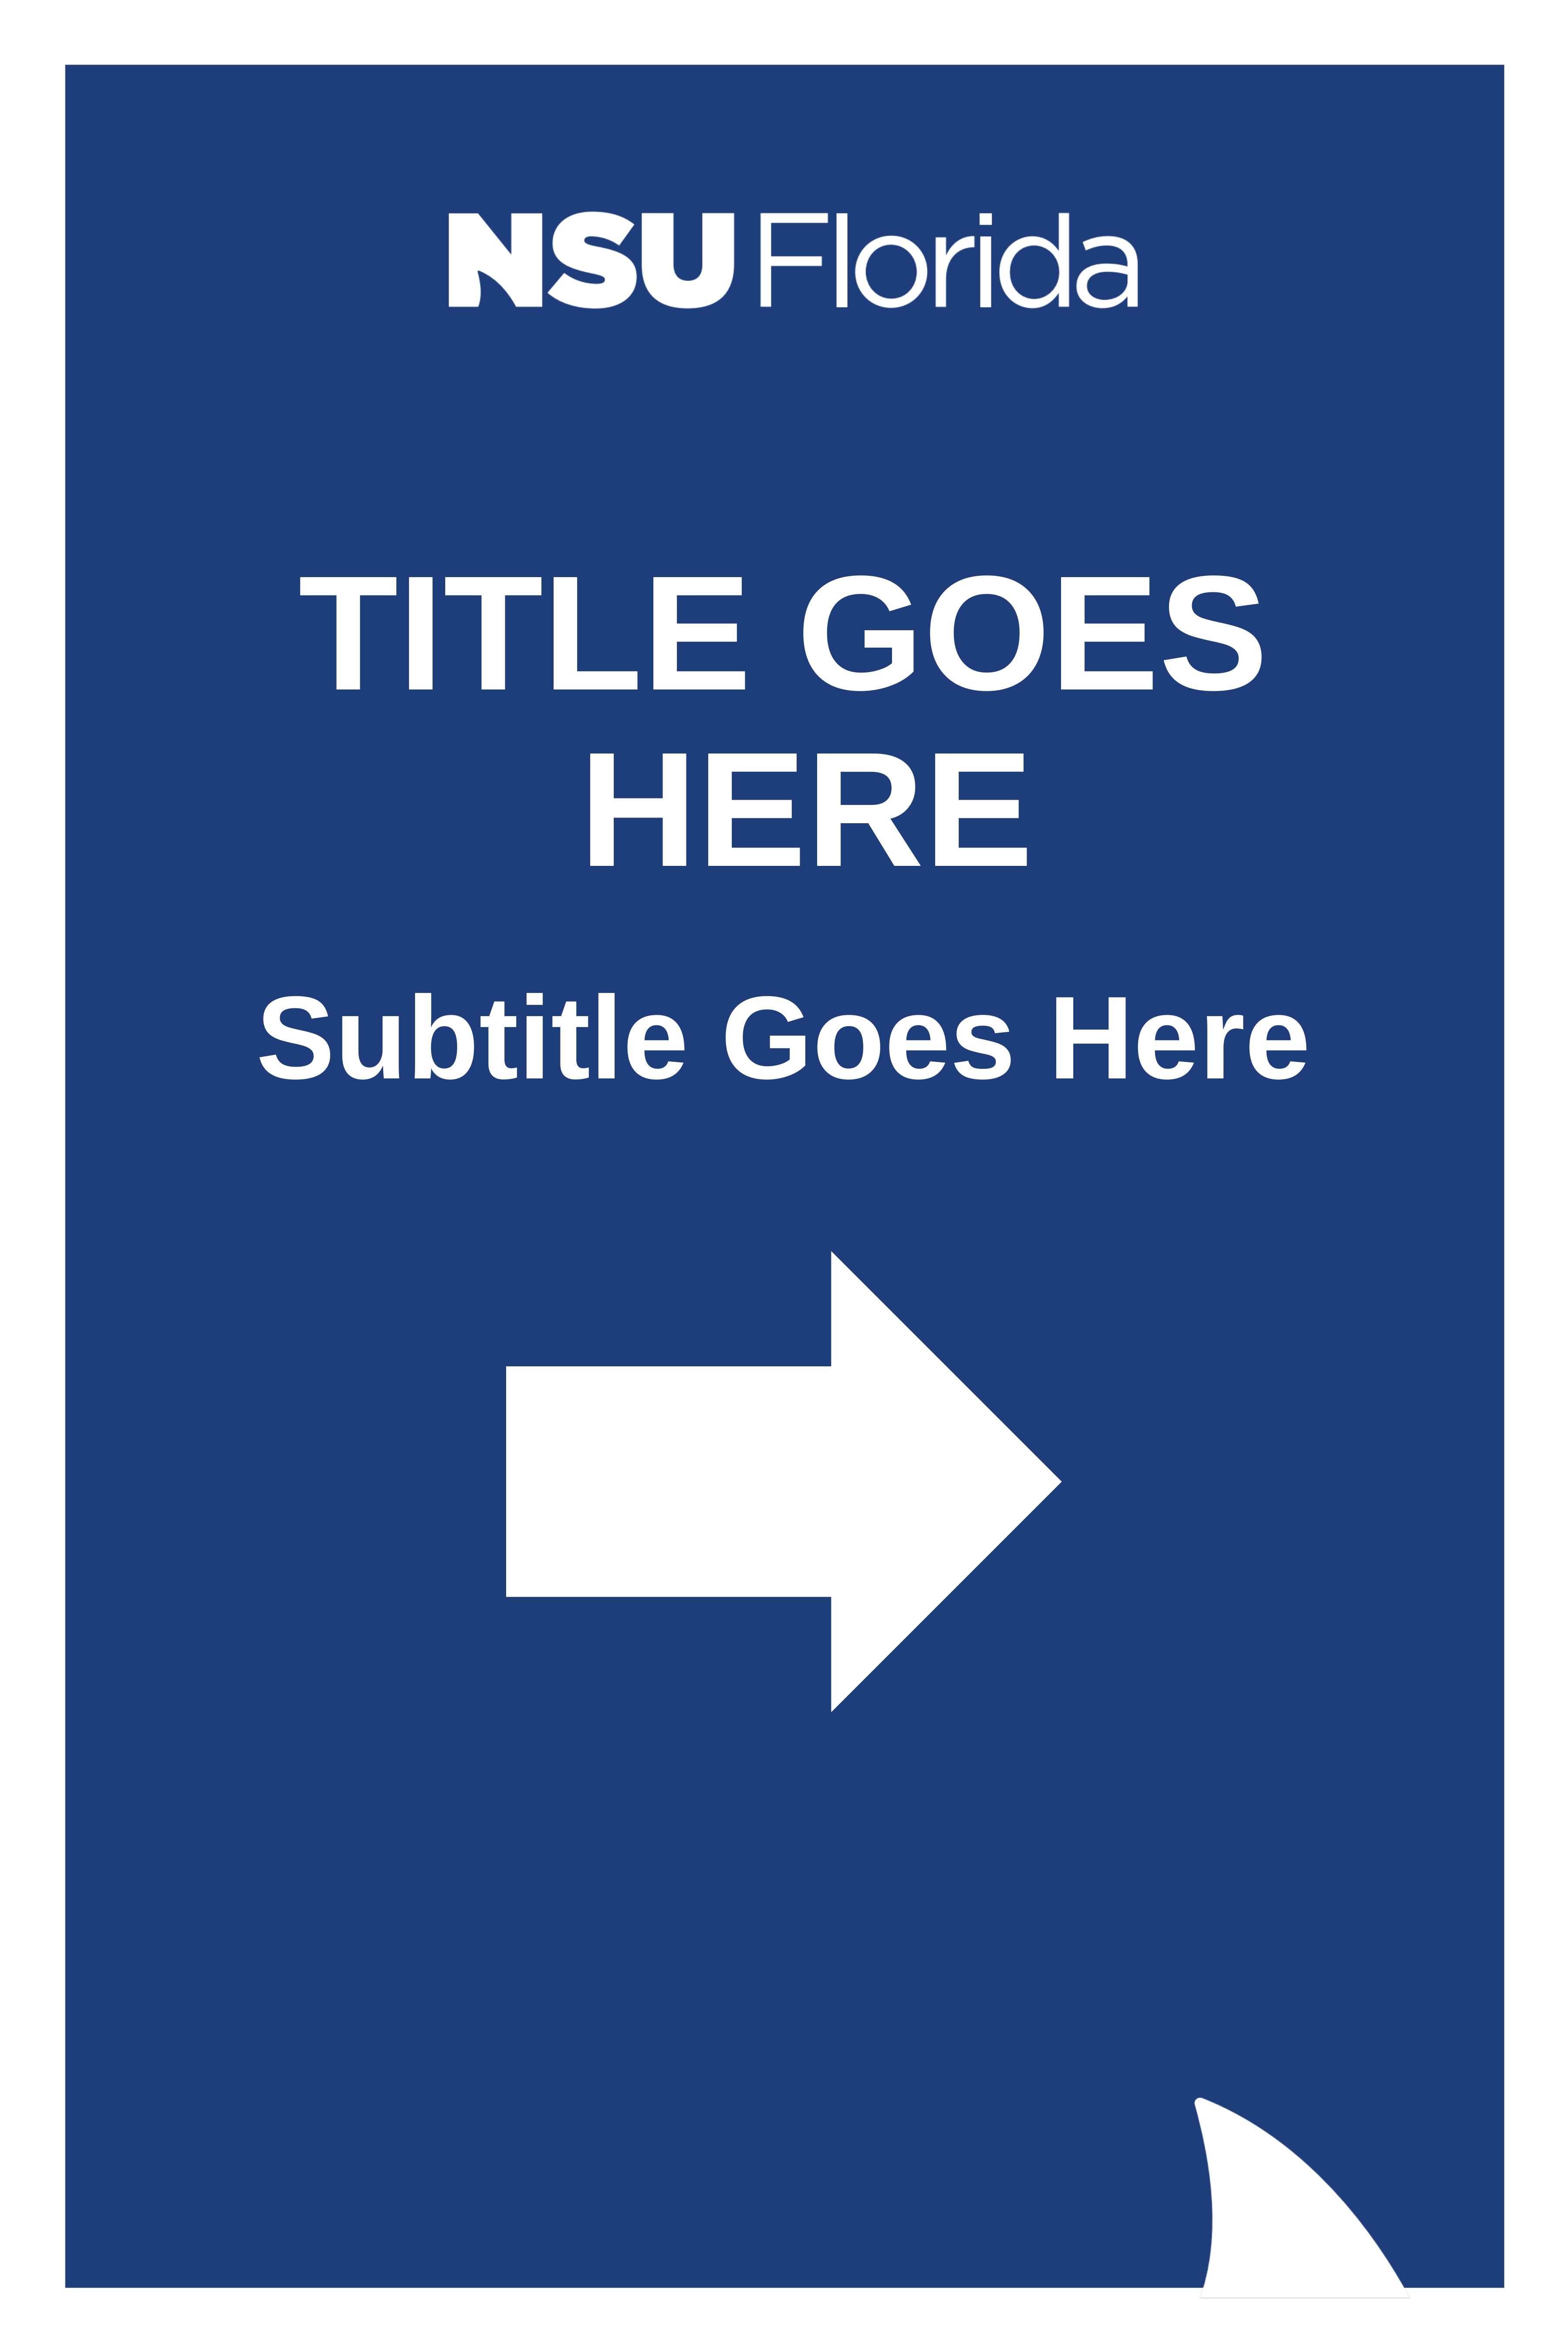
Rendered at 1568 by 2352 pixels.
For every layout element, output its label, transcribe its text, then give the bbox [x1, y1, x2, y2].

text_box [506, 1250, 1063, 1713]
text_box TITLE GOES HERE [173, 545, 1395, 862]
text_box Subtitle Goes Here [243, 973, 1325, 1081]
